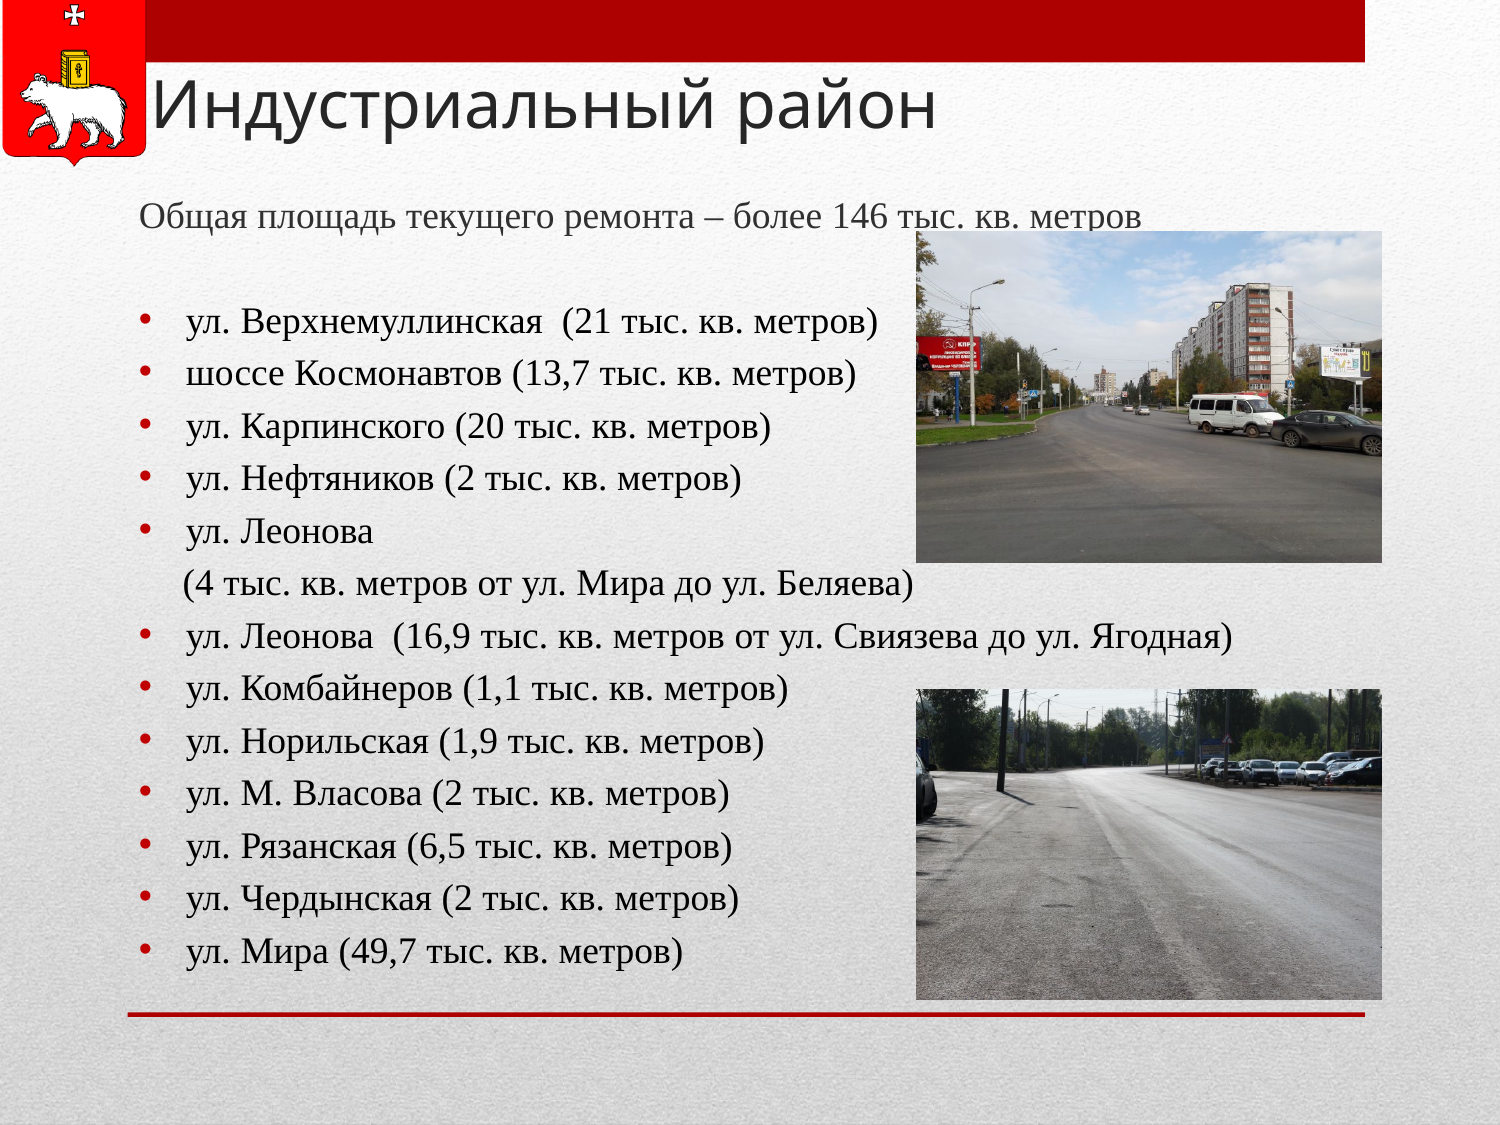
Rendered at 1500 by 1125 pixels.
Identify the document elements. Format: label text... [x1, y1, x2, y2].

picture [915, 230, 1382, 564]
picture [916, 689, 1382, 1000]
picture [0, 0, 148, 174]
list Общая площадь текущего ремонта – более 146 тыс. кв. метров ул. Верхнемуллинская (21 тыс. кв. метров) шоссе Космонавтов (13,7 тыс. кв. метров) ул. Карпинского (20 тыс. кв. метров) ул. Нефтяников (2 тыс. кв. метров) ул. Леонова (4 тыс. кв. метров от ул. Мира до ул. Беляева) ул. Леонова (16,9 тыс. кв. метров от ул. Свиязева до ул. Ягодная) ул. Комбайнеров (1,1 тыс. кв. метров) ул. Норильская (1,9 тыс. кв. метров) ул. М. Власова (2 тыс. кв. метров) ул. Рязанская (6,5 тыс. кв. метров) ул. Чердынская (2 тыс. кв. метров) ул. Мира (49,7 тыс. кв. метров) [123, 255, 1365, 1012]
title Индустриальный район [135, 54, 1249, 255]
